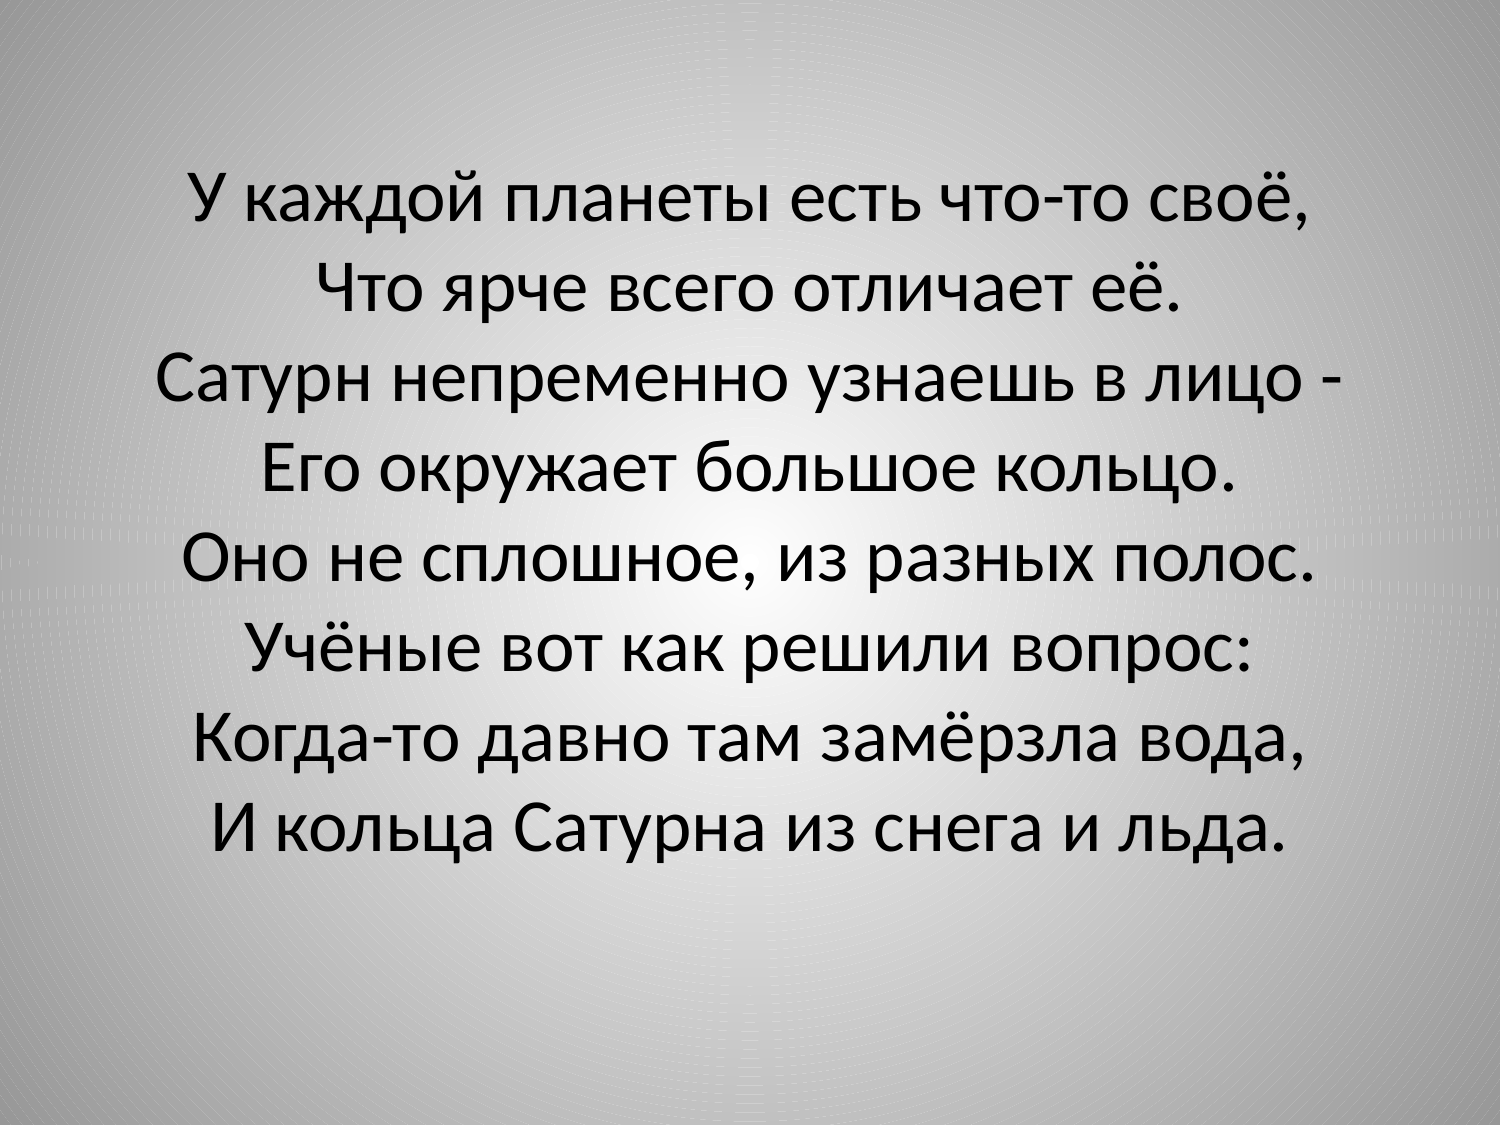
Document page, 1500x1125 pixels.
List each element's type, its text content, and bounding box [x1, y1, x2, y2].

title У каждой планеты есть что-то своё, Что ярче всего отличает её. Сатурн непременно узнаешь в лицо - Его окружает большое кольцо. Оно не сплошное, из разных полос. Учёные вот как решили вопрос: Когда-то давно там замёрзла вода, И кольца Сатурна из снега и льда. [75, 45, 1425, 1059]
